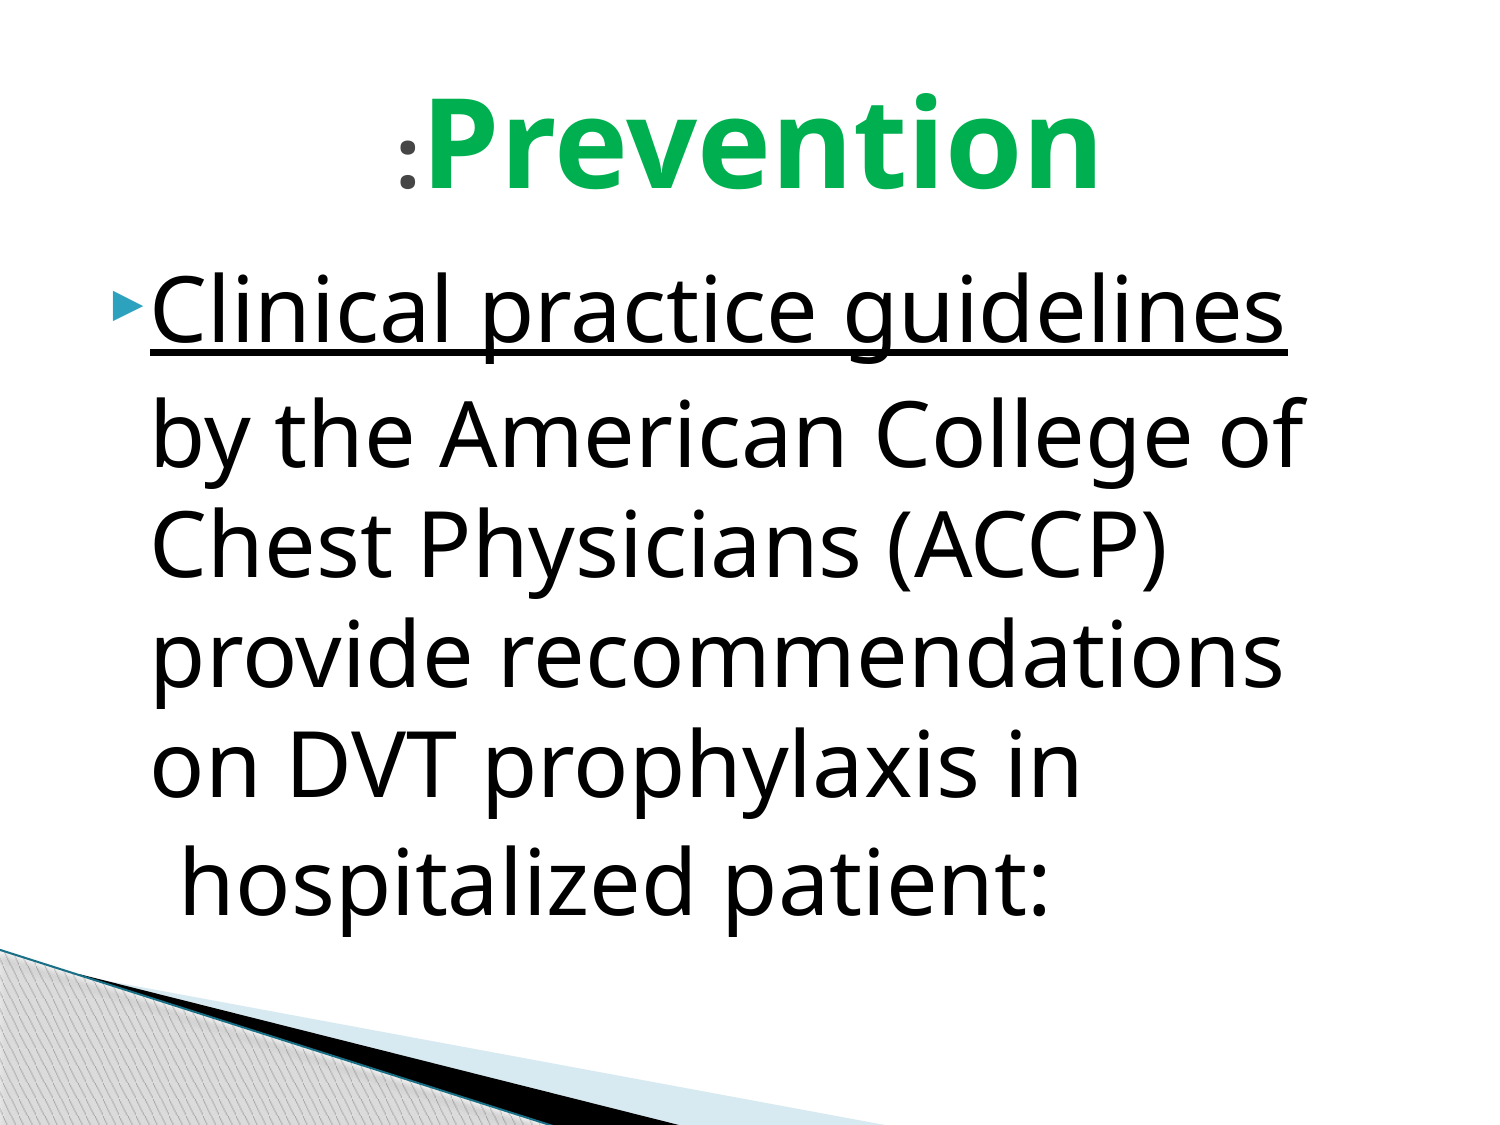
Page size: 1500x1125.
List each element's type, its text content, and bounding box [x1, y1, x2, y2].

title Prevention: [75, 45, 1425, 233]
list Clinical practice guidelines by the American College of Chest Physicians (ACCP) provide recommendations on DVT prophylaxis in hospitalized patient: [75, 243, 1425, 986]
